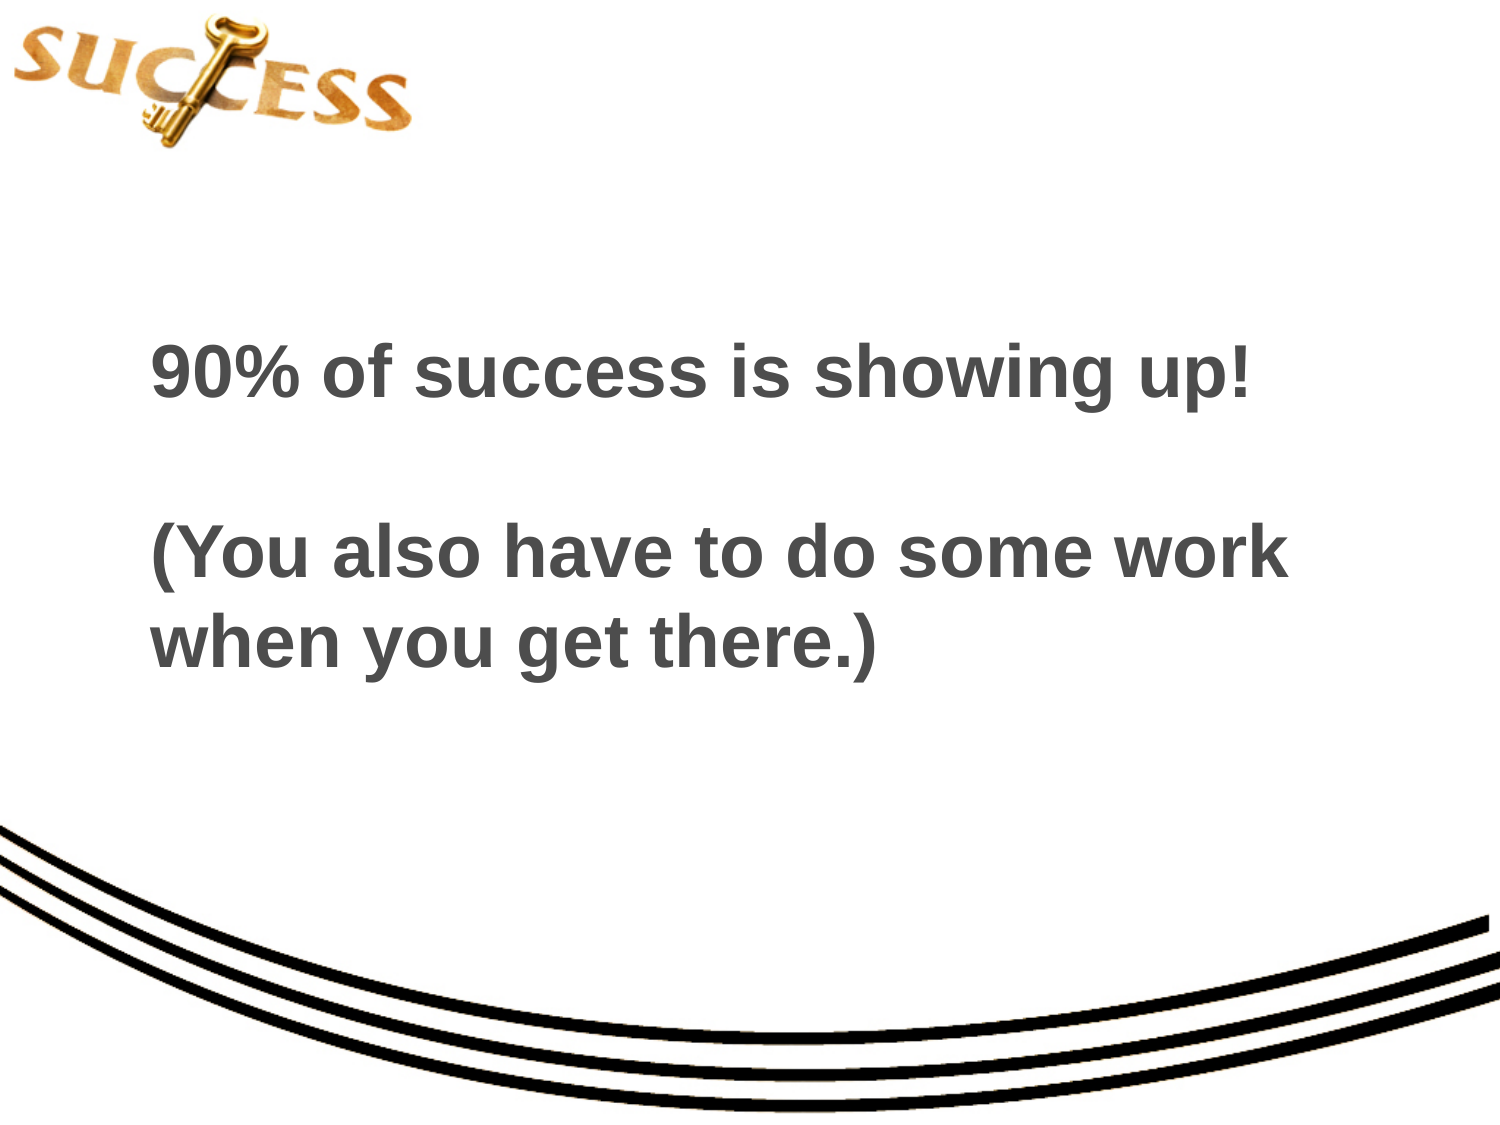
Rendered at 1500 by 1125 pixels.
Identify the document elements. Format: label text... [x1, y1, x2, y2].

title 90% of success is showing up! (You also have to do some work when you get there.) [135, 408, 1411, 597]
picture [0, 0, 1500, 1125]
